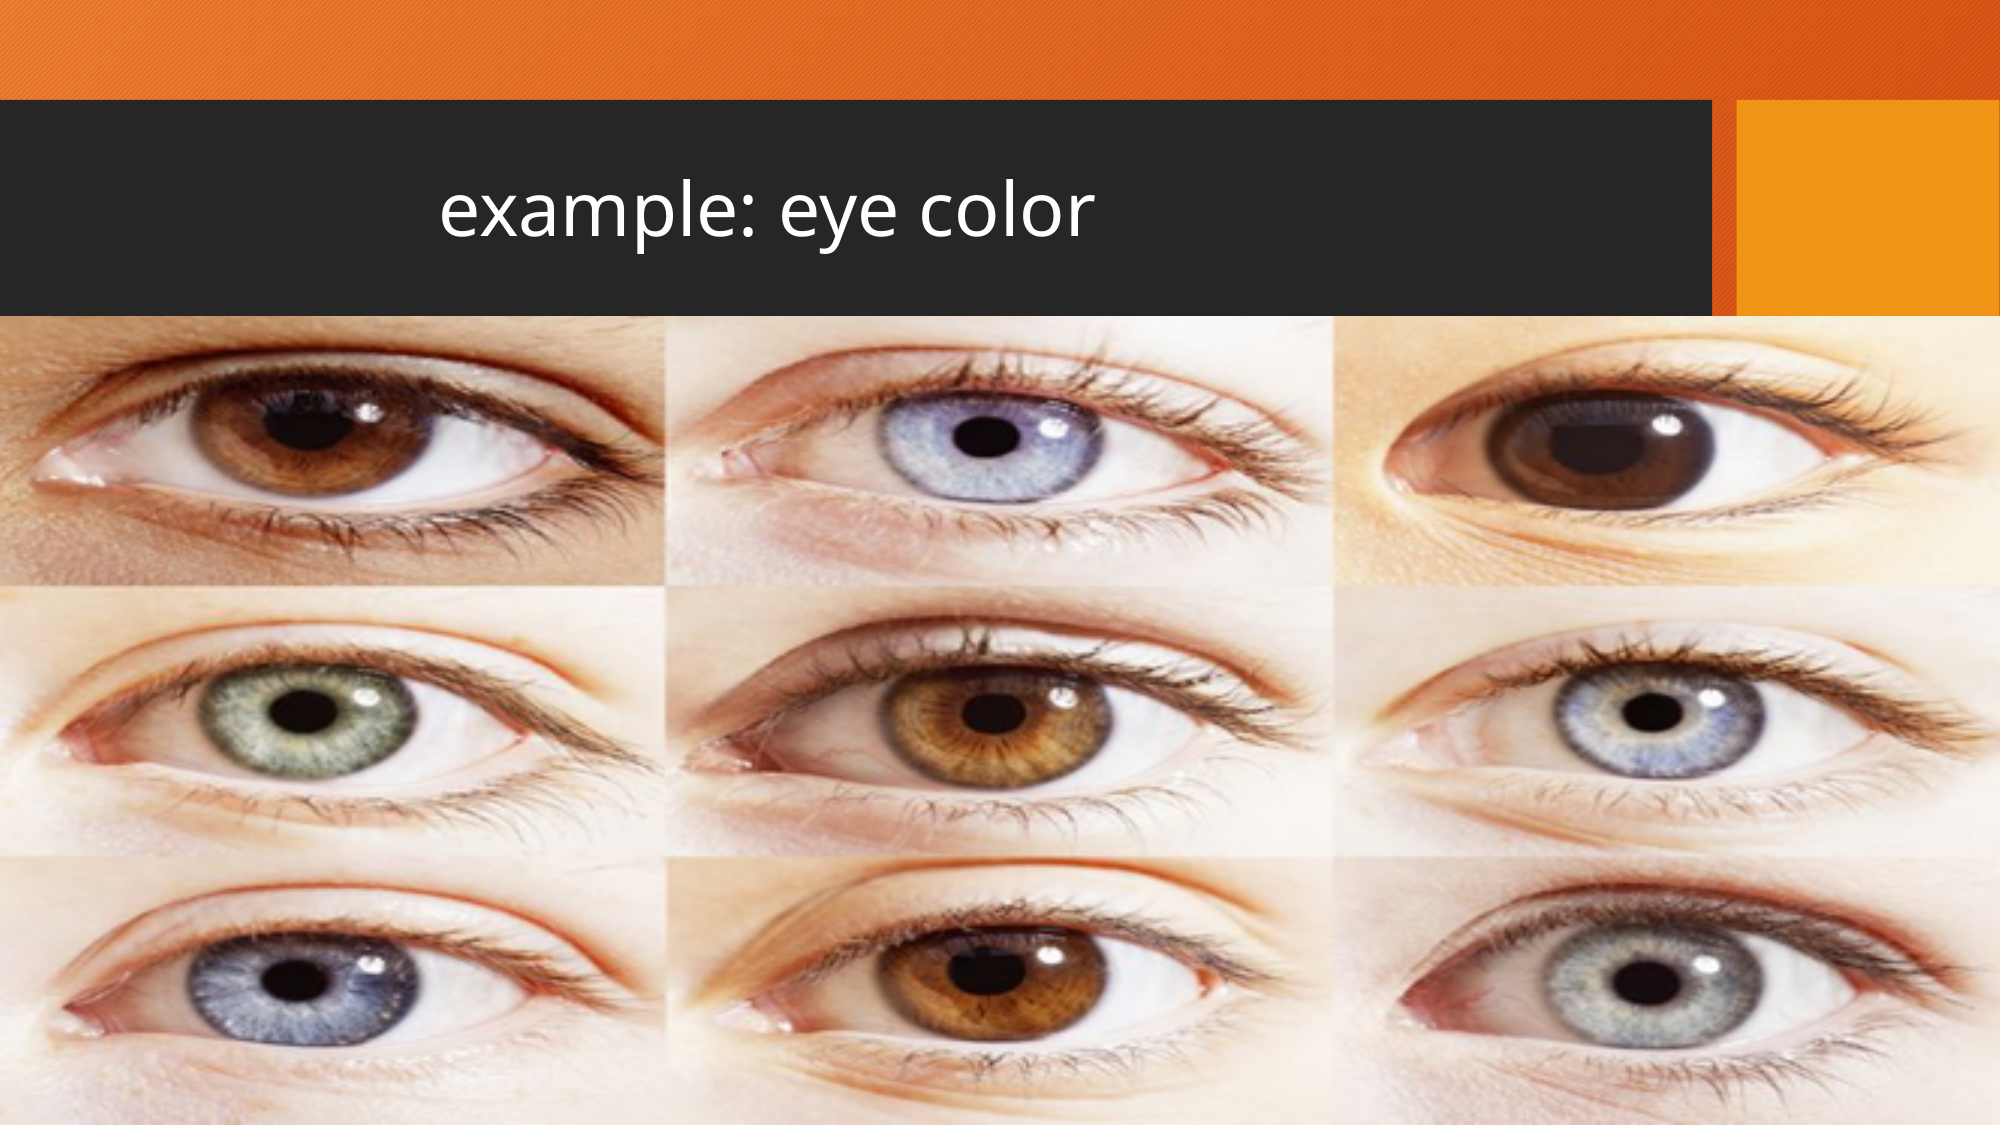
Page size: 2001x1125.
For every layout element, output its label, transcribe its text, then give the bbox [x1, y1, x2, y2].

title example: eye color [111, 123, 1689, 301]
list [0, 315, 2000, 1125]
